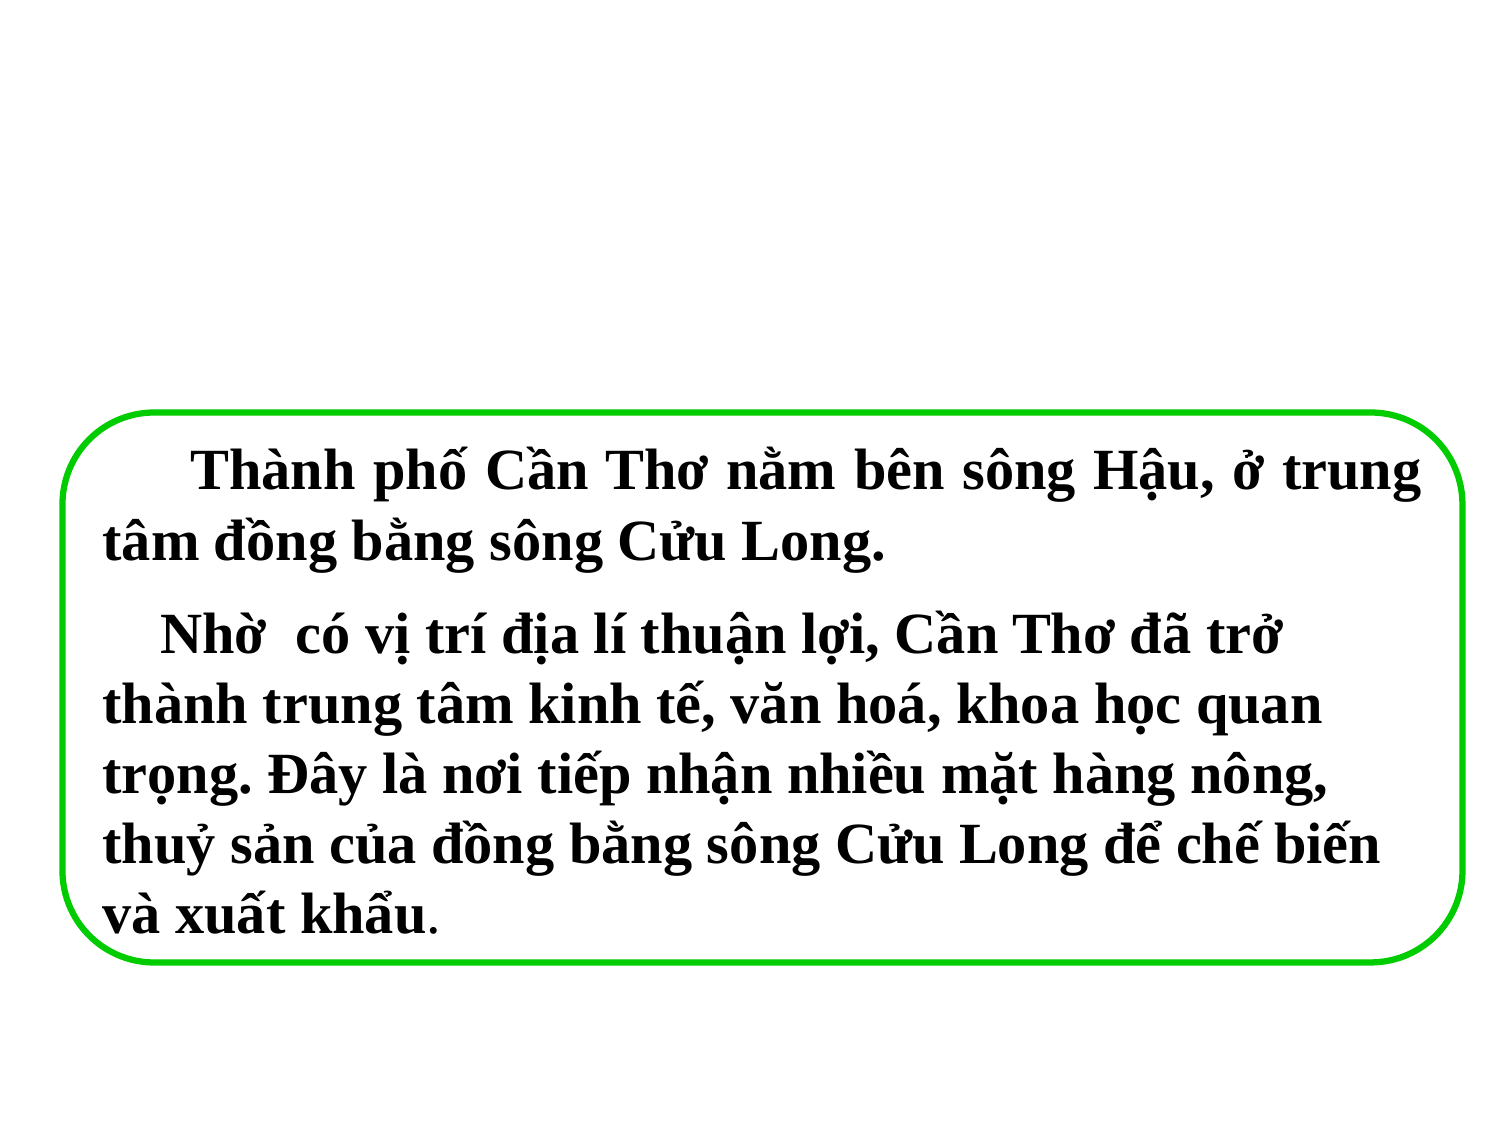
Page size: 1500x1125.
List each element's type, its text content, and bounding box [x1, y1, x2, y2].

text_box Thành phố Cần Thơ nằm bên sông Hậu, ở trung tâm đồng bằng sông Cửu Long. [87, 350, 1438, 579]
text_box [62, 441, 1463, 934]
text_box Nhờ có vị trí địa lí thuận lợi, Cần Thơ đã trở thành trung tâm kinh tế, văn hoá, khoa học quan trọng. Đây là nơi tiếp nhận nhiều mặt hàng nông, thuỷ sản của đồng bằng sông Cửu Long để chế biến và xuất khẩu. [87, 587, 1438, 998]
